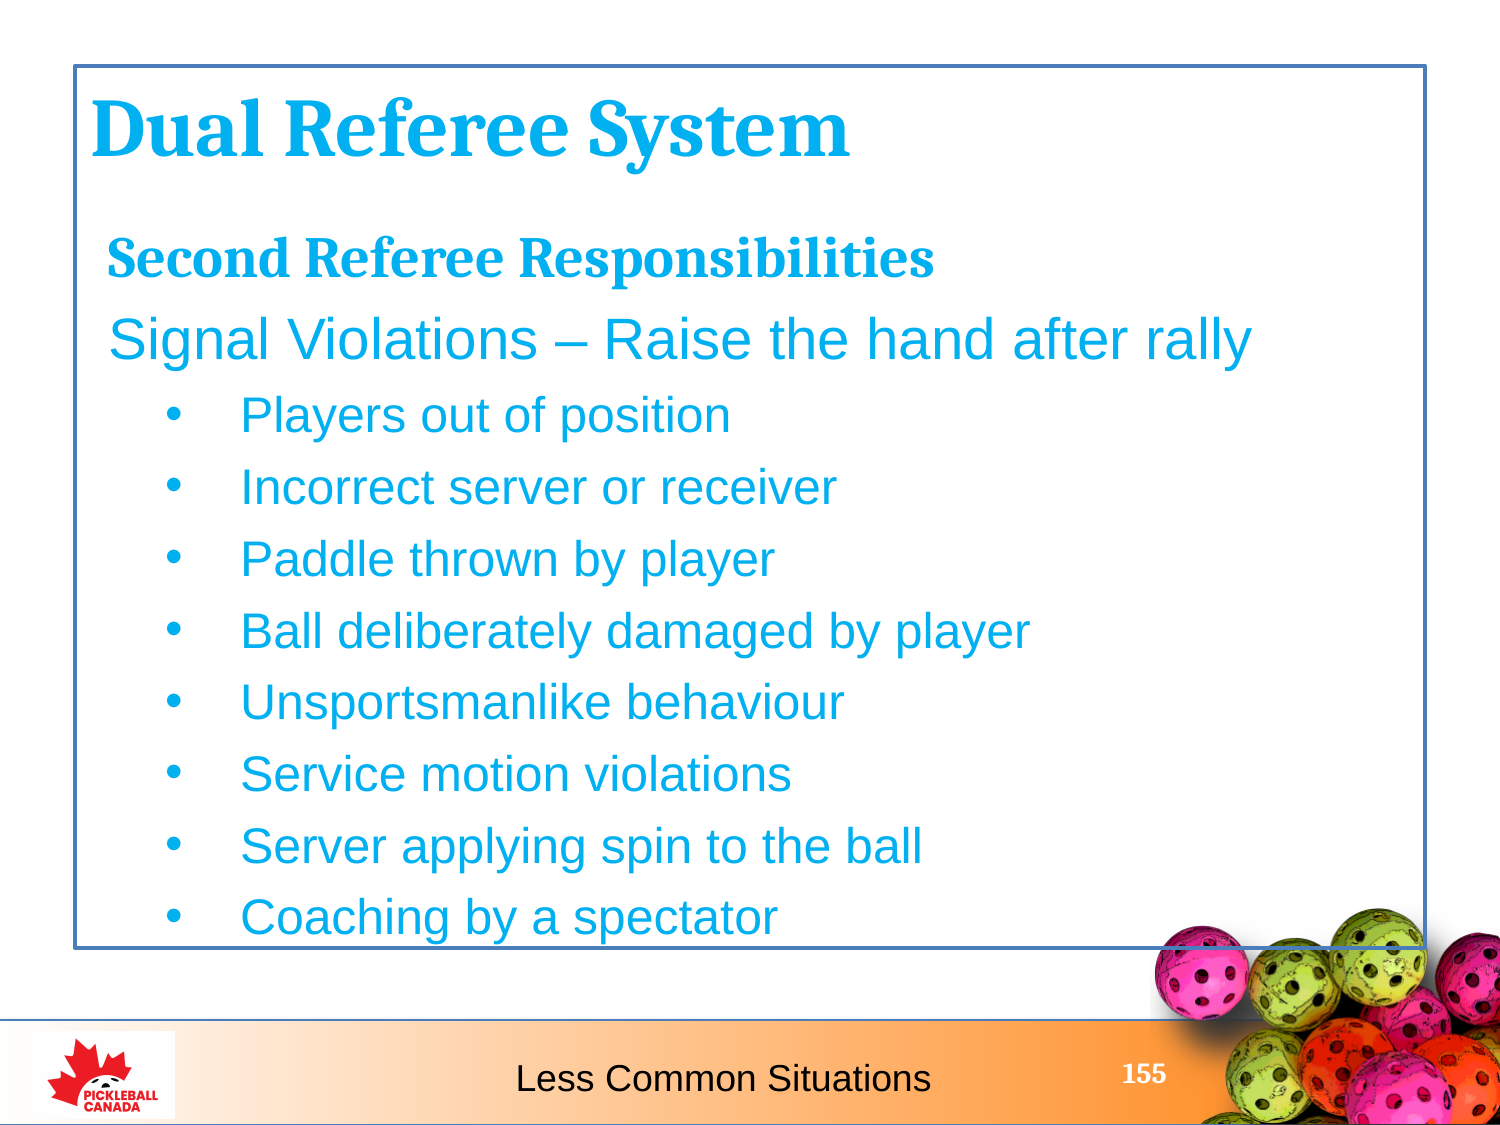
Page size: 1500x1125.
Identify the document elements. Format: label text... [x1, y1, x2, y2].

picture [30, 1031, 175, 1119]
picture [1150, 900, 1500, 1125]
text_box Dual Referee System Second Referee Responsibilities Signal Violations – Raise the hand after rally Players out of position Incorrect server or receiver Paddle thrown by player Ball deliberately damaged by player Unsportsmanlike behaviour Service motion violations Server applying spin to the ball Coaching by a spectator [74, 65, 1425, 948]
